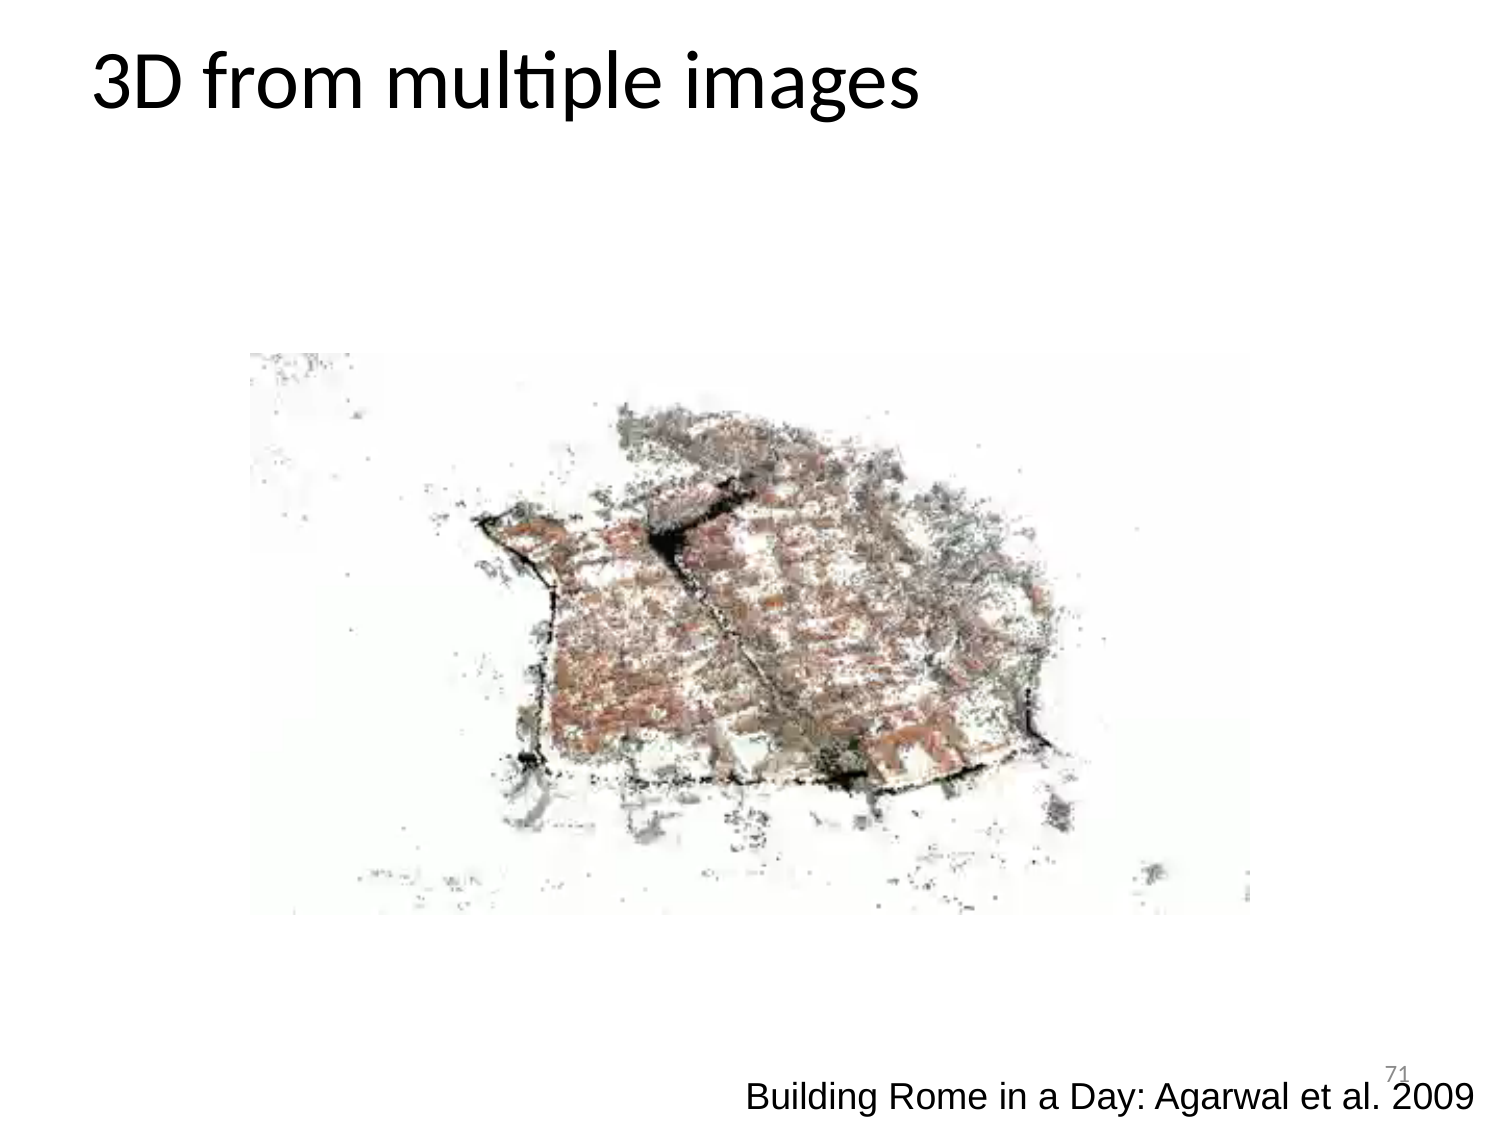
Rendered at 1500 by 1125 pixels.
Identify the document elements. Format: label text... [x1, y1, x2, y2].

title 3D from multiple images [74, 0, 1426, 151]
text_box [249, 352, 1251, 916]
slide_number 71 [1074, 1042, 1425, 1103]
text_box Building Rome in a Day: Agarwal et al. 2009 [730, 1064, 1491, 1124]
